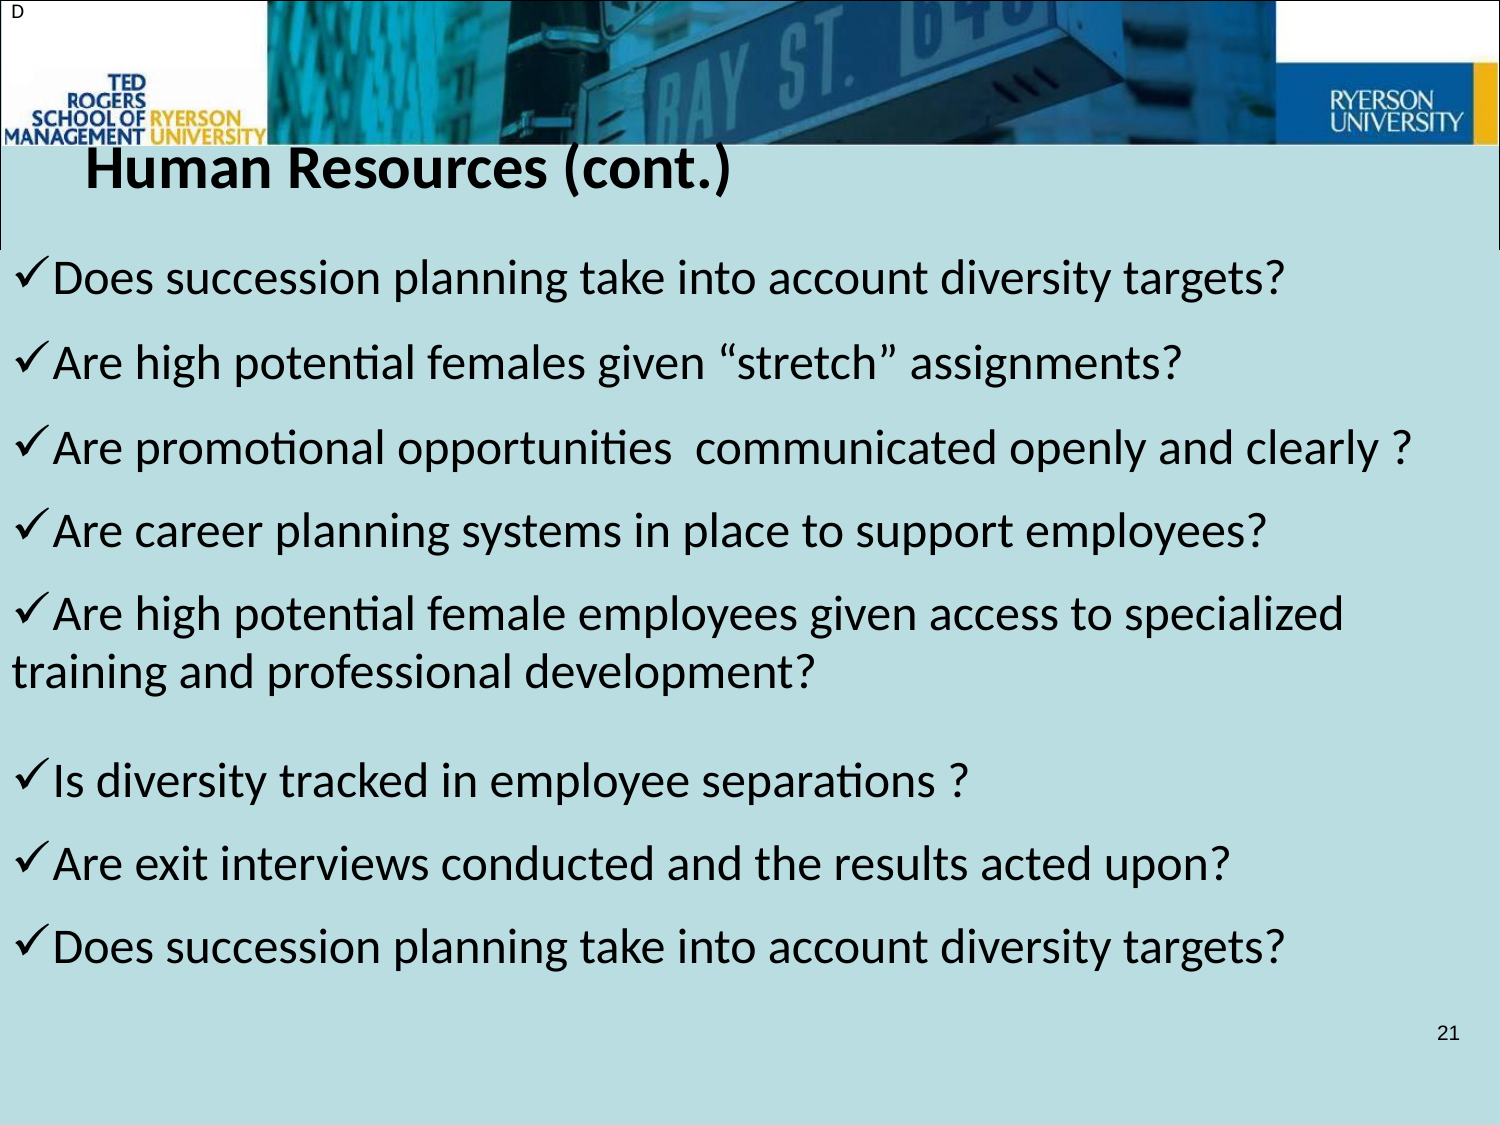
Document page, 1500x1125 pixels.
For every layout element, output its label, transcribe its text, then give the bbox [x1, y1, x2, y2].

table_cell Are promotional opportunities communicated openly and clearly ? [0, 419, 1500, 503]
table_header D [1, 1, 1499, 250]
title Human Resources (cont.) [70, 174, 1429, 263]
table_cell Are high potential female employees given access to specialized training and professional development? [0, 586, 1500, 752]
table_cell Does succession planning take into account diversity targets? [0, 250, 1500, 335]
table_cell Are high potential females given “stretch” assignments? [0, 335, 1500, 419]
table_cell Are career planning systems in place to support employees? [0, 503, 1500, 586]
slide_number 21 [1162, 1012, 1476, 1088]
table_cell Are exit interviews conducted and the results acted upon? [0, 835, 1500, 918]
table_cell Does succession planning take into account diversity targets? [0, 918, 1500, 1017]
table_cell Is diversity tracked in employee separations ? [0, 752, 1500, 835]
